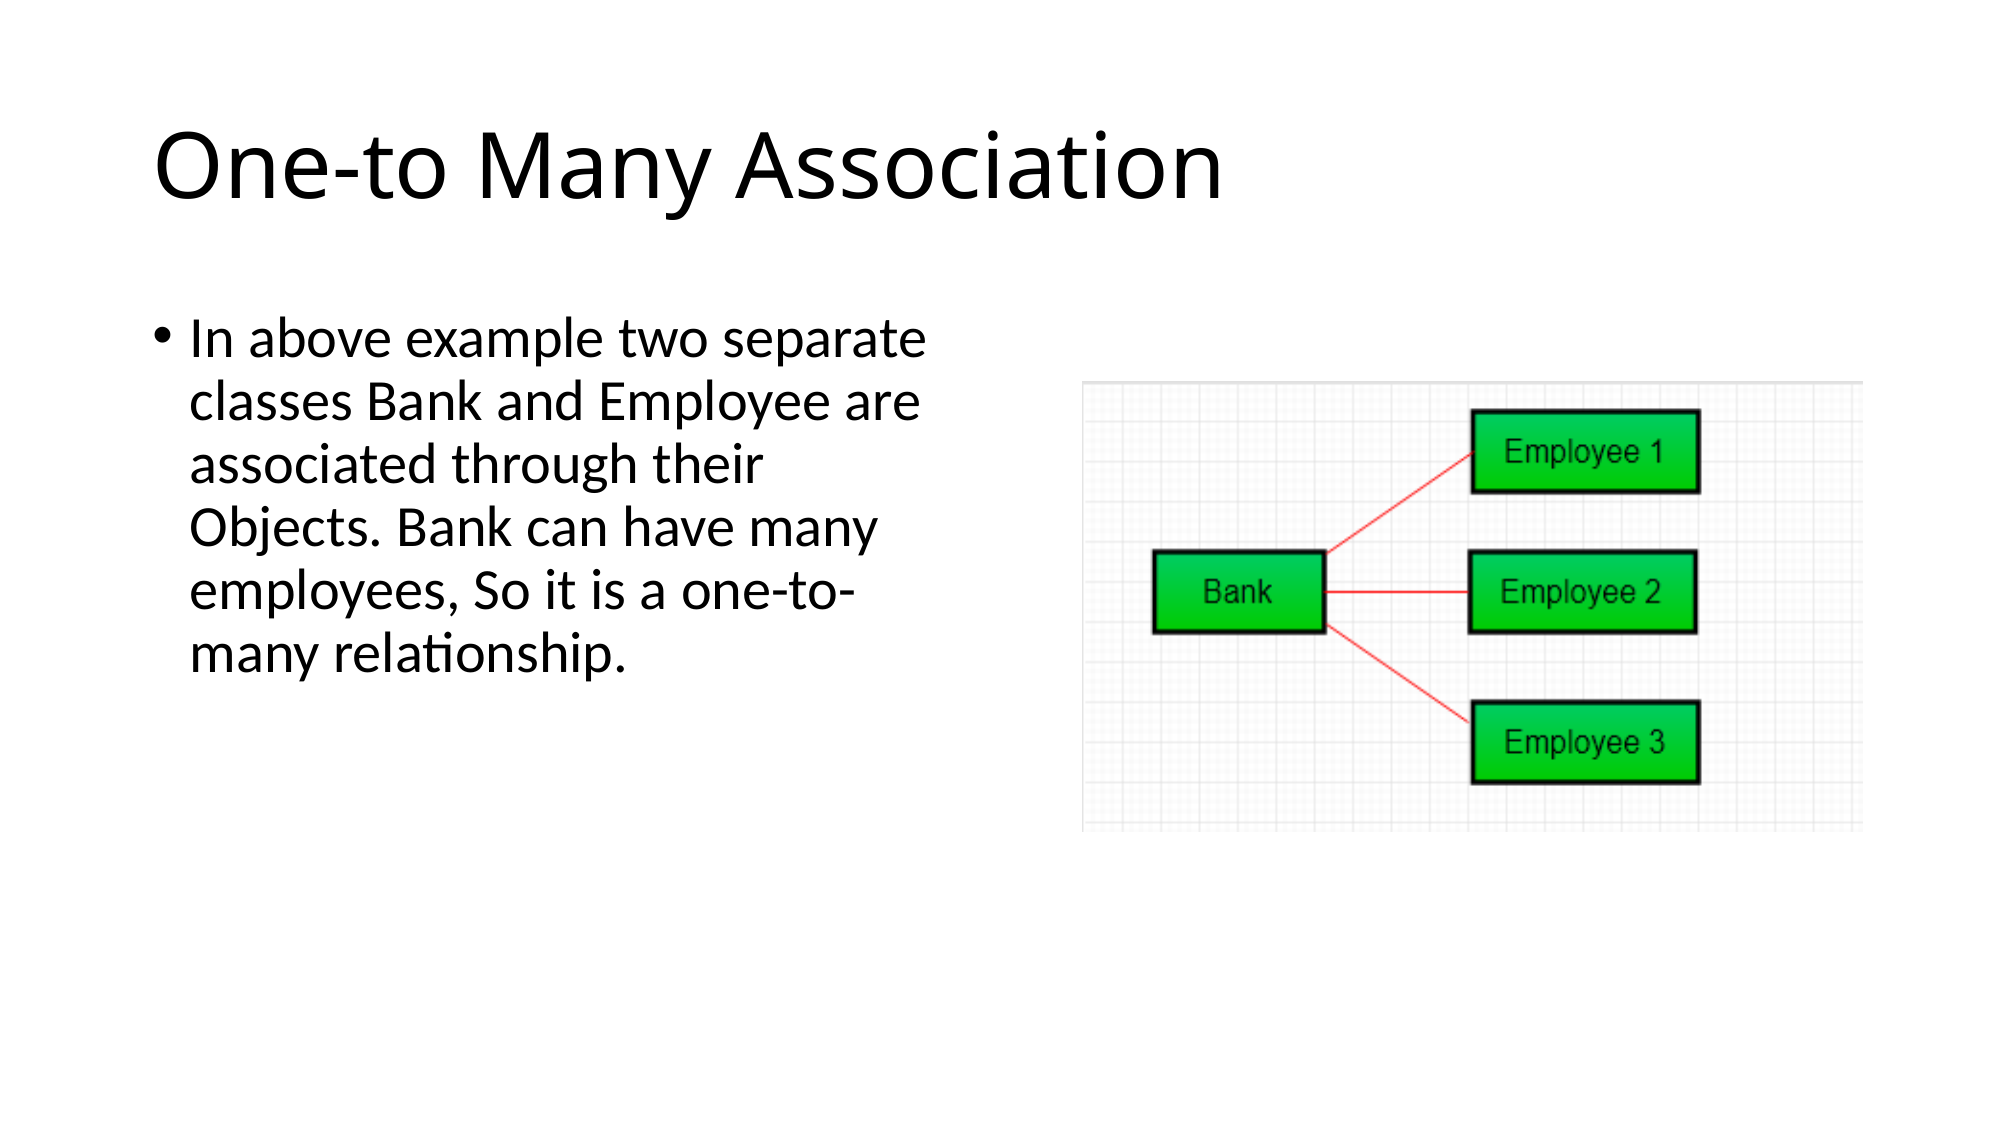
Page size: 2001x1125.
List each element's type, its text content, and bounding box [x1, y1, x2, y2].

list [1082, 381, 1863, 833]
title One-to Many Association [137, 59, 1863, 278]
list In above example two separate classes Bank and Employee are associated through their Objects. Bank can have many employees, So it is a one-to-many relationship. [137, 299, 988, 1014]
